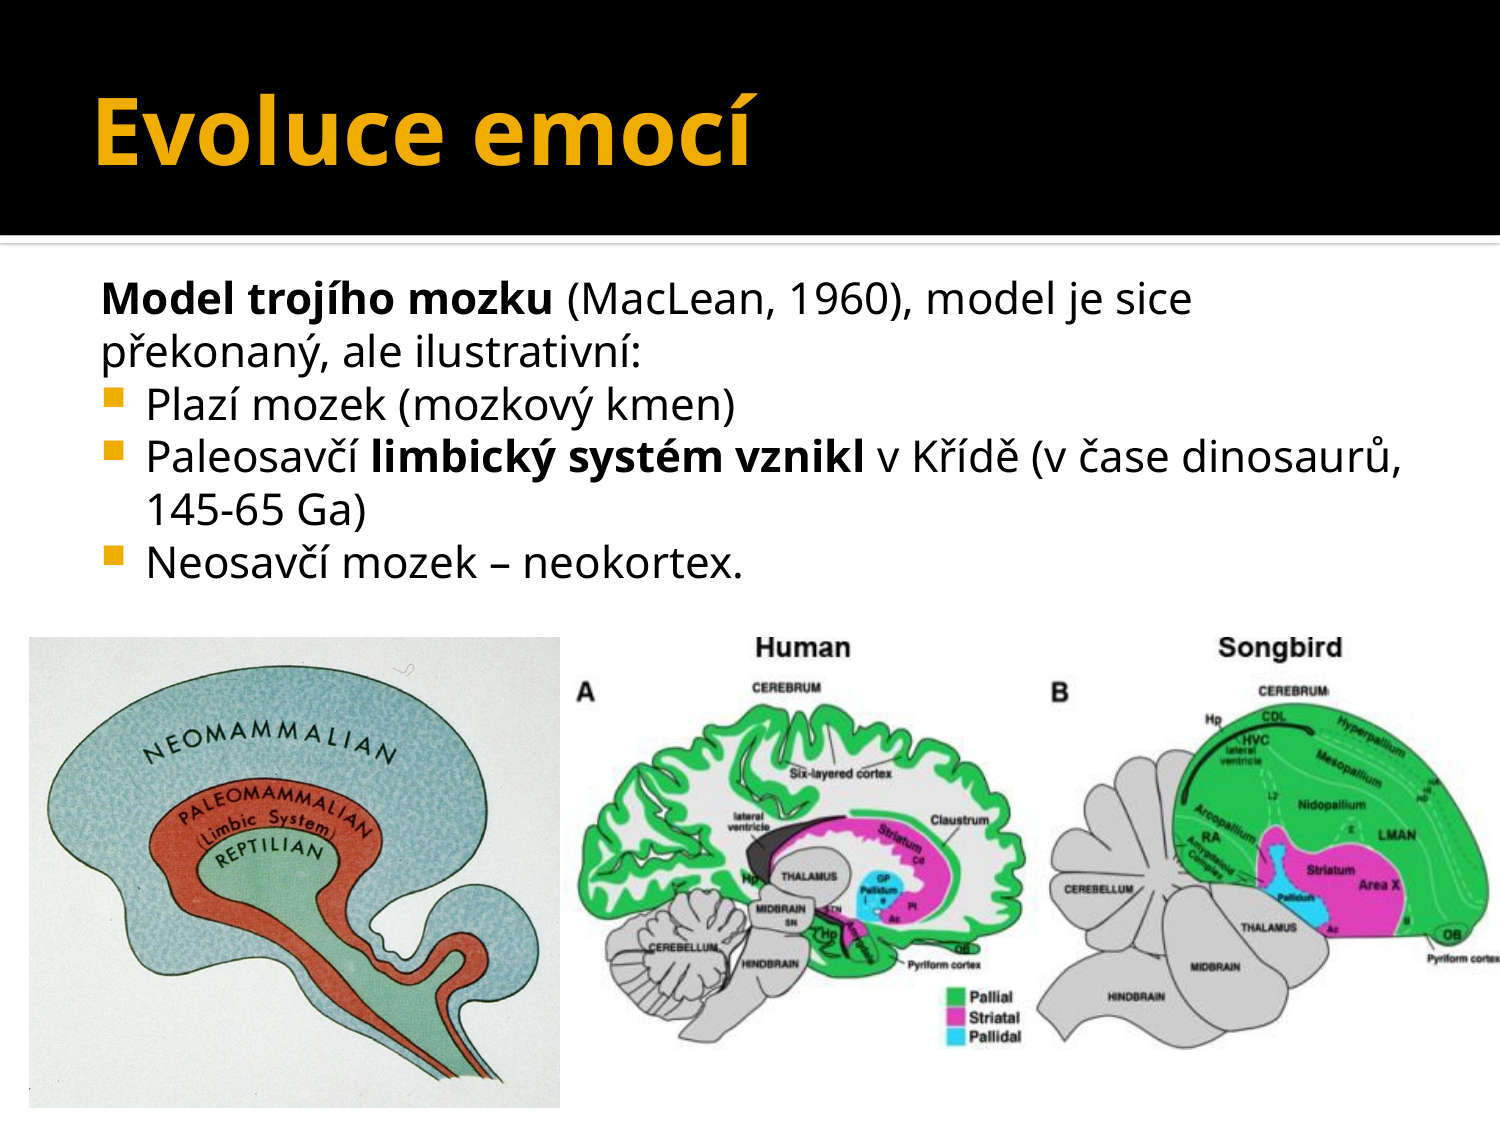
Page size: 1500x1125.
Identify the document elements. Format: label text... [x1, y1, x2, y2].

picture [563, 637, 1500, 1050]
list Model trojího mozku (MacLean, 1960), model je sice překonaný, ale ilustrativní: Plazí mozek (mozkový kmen) Paleosavčí limbický systém vznikl v Křídě (v čase dinosaurů, 145-65 Ga) Neosavčí mozek – neokortex. [75, 255, 1425, 598]
picture [29, 637, 560, 1108]
title Evoluce emocí [75, 25, 1425, 231]
